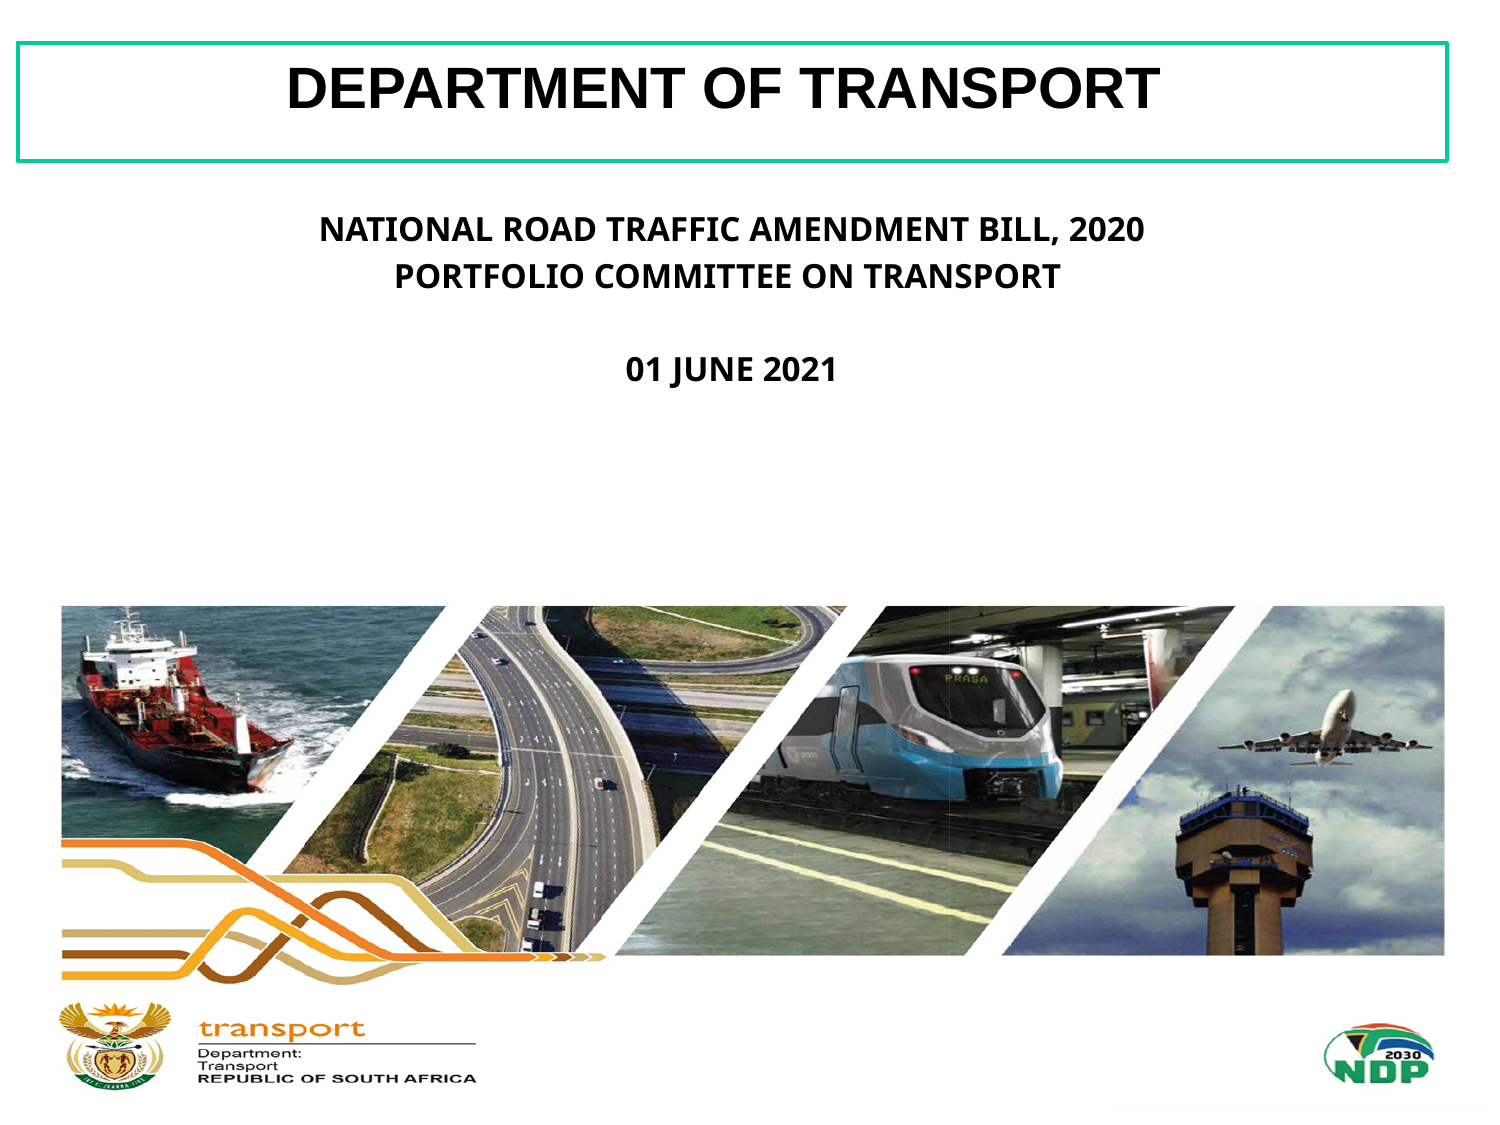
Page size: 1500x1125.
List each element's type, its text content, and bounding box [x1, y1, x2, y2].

title [99, 278, 1475, 466]
subtitle DEPARTMENT OF TRANSPORT NATIONAL ROAD TRAFFIC AMENDMENT BILL, 2020 PORTFOLIO COMMITTEE ON TRANSPORT 01 JUNE 2021 [16, 41, 1449, 163]
picture [8, 467, 1492, 1105]
